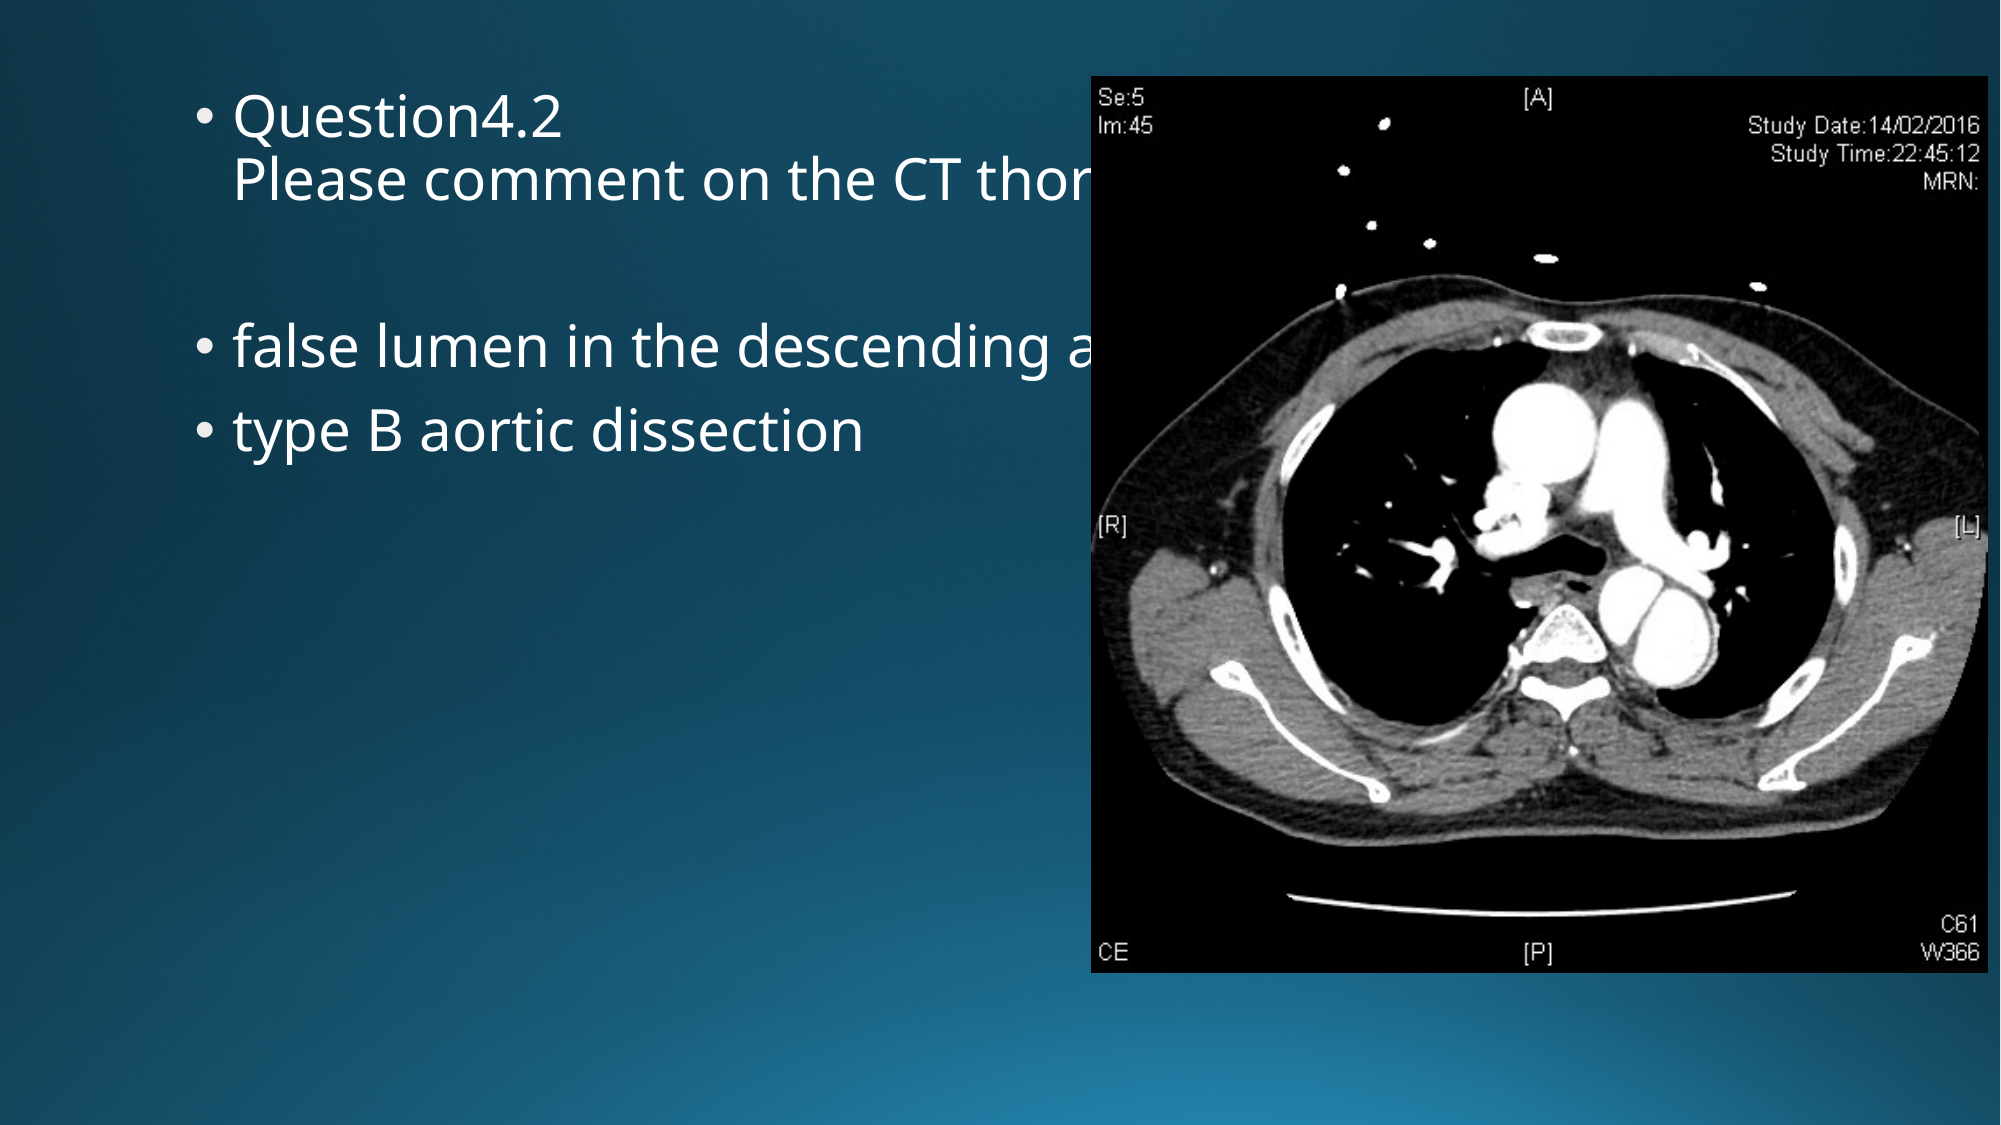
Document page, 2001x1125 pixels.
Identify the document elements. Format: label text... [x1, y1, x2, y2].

picture [0, 0, 2001, 1125]
list Question4.2 Please comment on the CT thorax. false lumen in the descending aorta only. type B aortic dissection [179, 79, 1091, 794]
